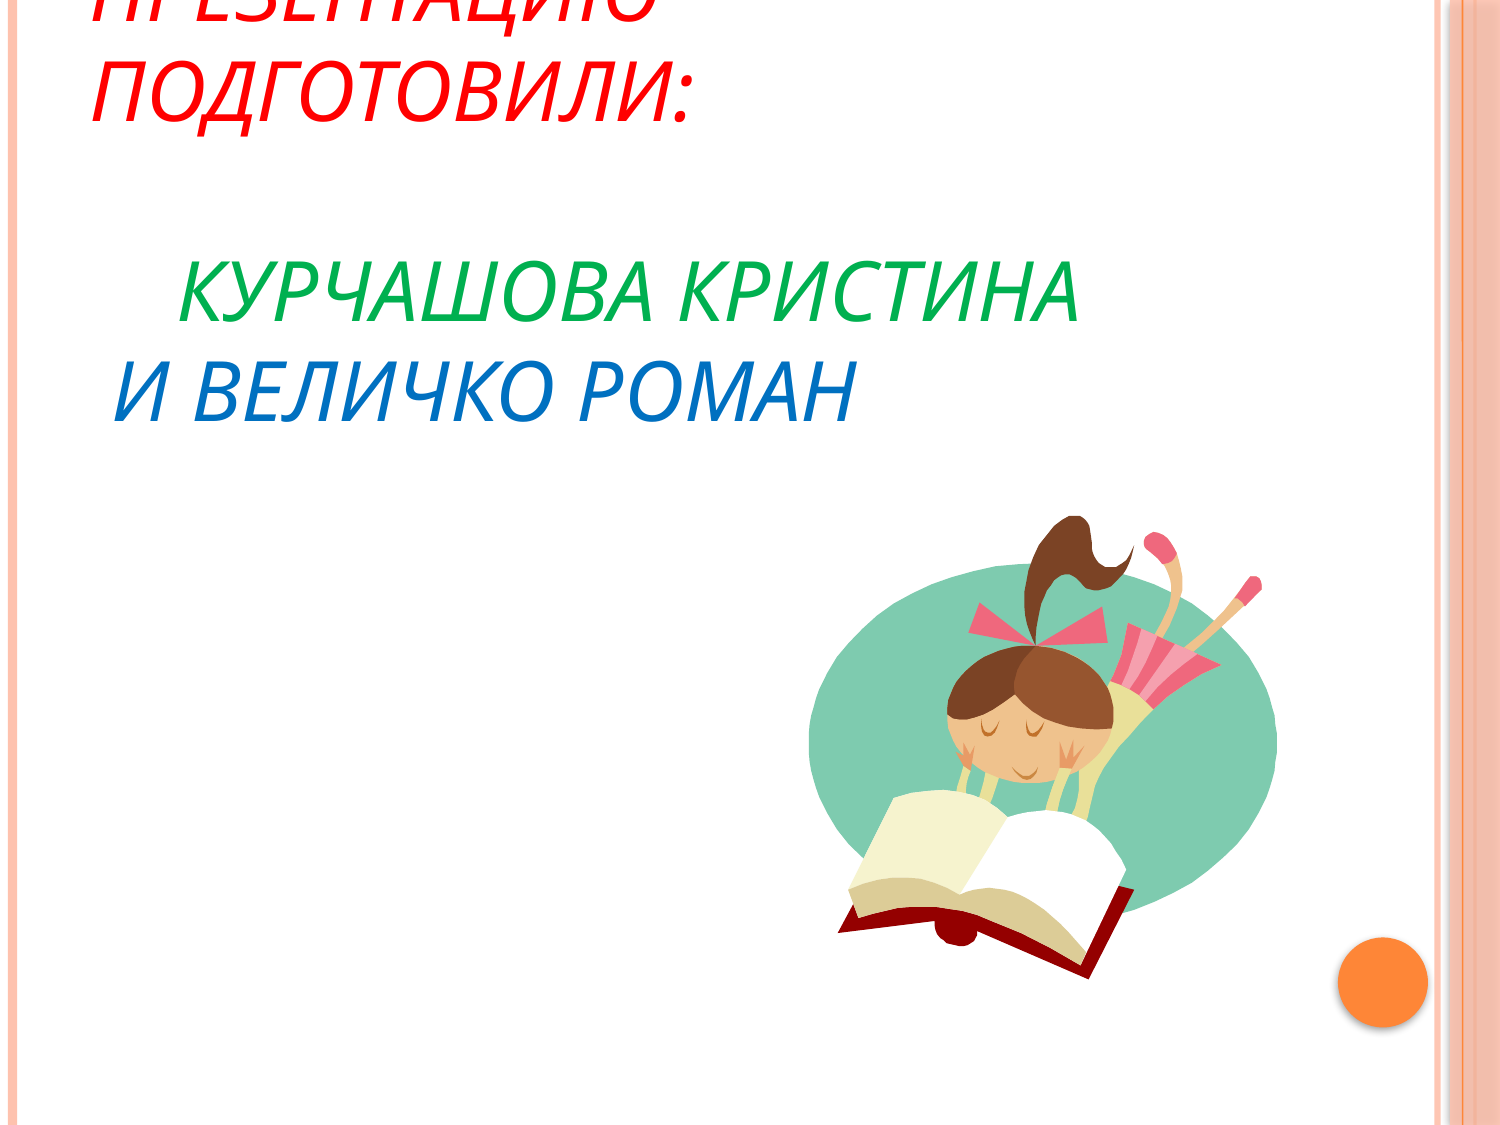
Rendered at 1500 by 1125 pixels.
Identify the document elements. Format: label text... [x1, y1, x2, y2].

title Презентацию подготовили: Курчашова Кристина и Величко Роман [75, 93, 1300, 446]
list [808, 515, 1278, 981]
